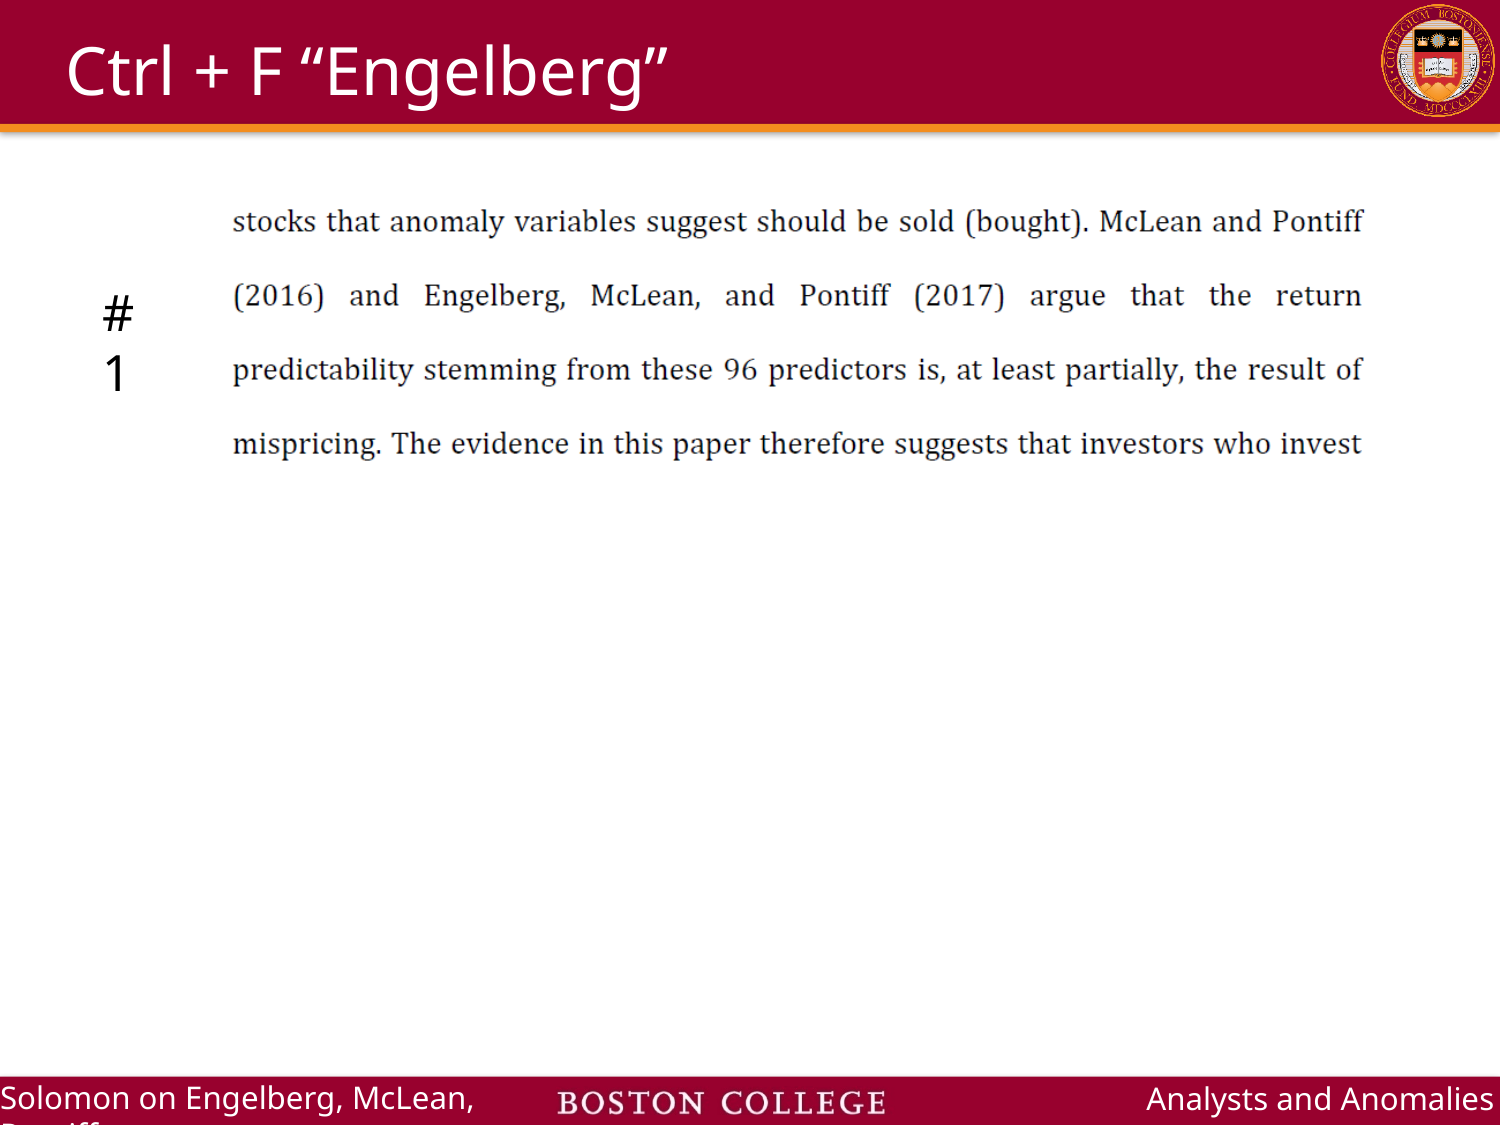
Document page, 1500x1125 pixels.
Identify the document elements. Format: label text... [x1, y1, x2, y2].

text_box #1 [87, 274, 175, 409]
picture [221, 206, 1378, 477]
picture [1381, 4, 1495, 117]
title Ctrl + F “Engelberg” [49, 24, 1401, 113]
picture [553, 1086, 897, 1115]
